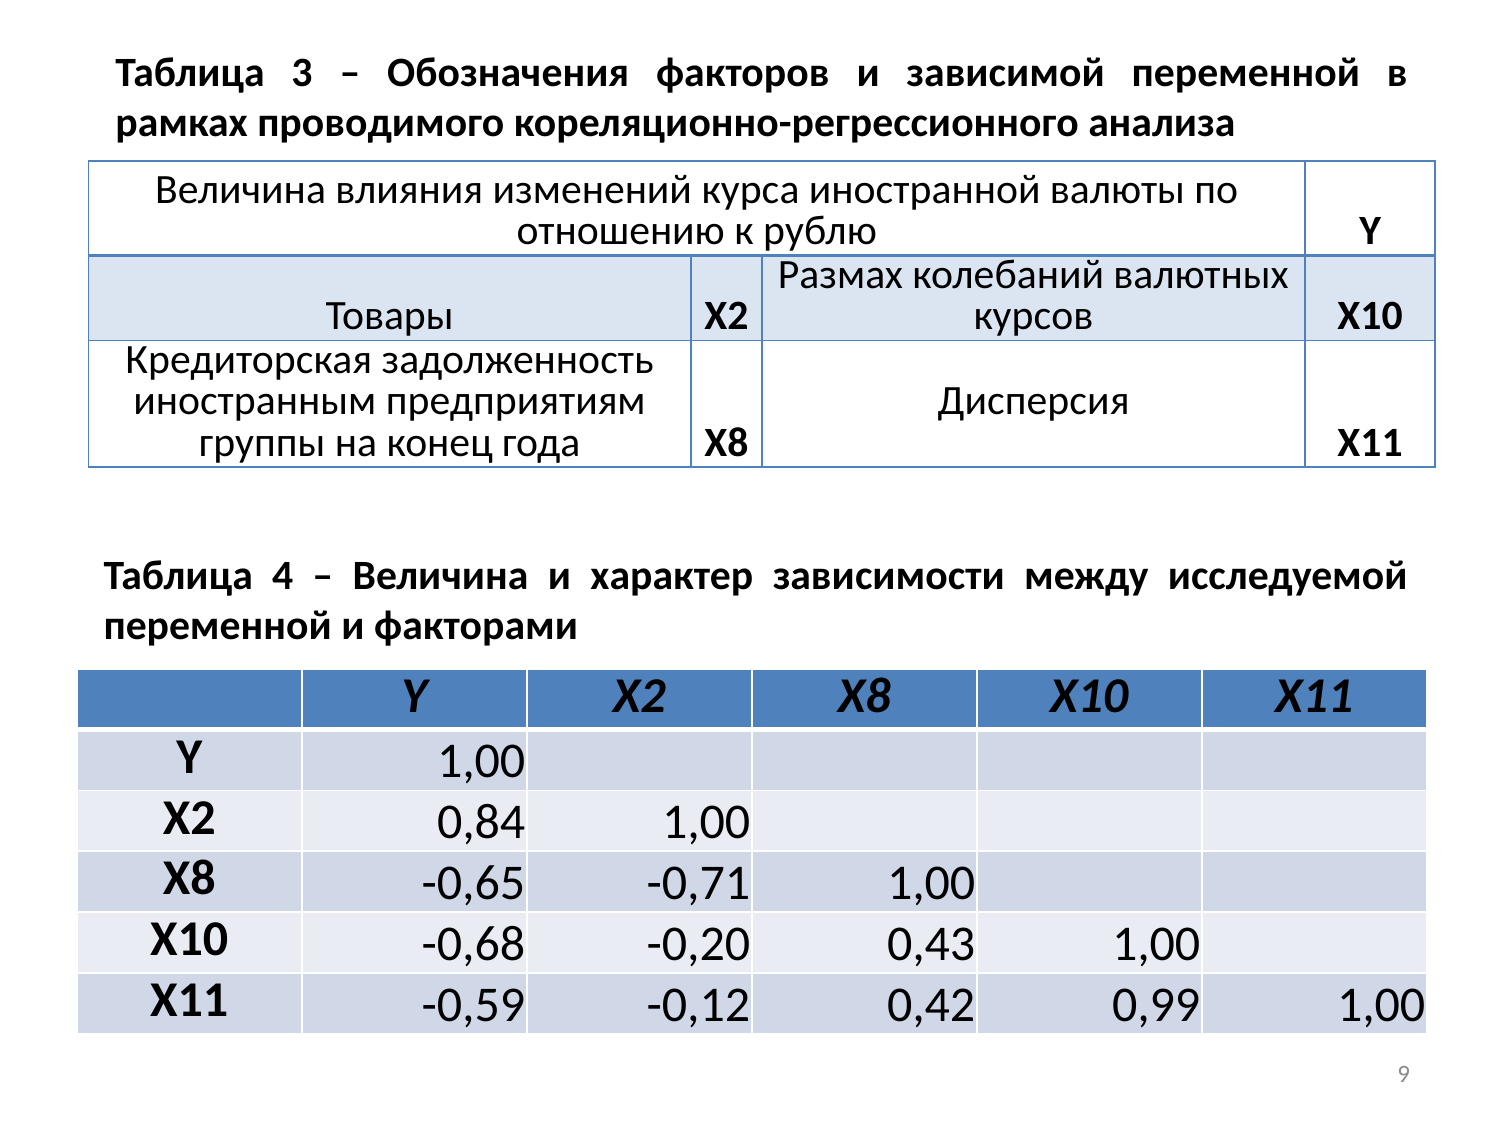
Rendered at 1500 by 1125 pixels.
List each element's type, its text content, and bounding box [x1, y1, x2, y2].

table_cell [978, 732, 1201, 790]
table_cell [753, 791, 976, 850]
table_cell [528, 732, 751, 790]
table_cell [1203, 732, 1426, 790]
table_cell [1203, 913, 1426, 972]
table_cell X8 [692, 341, 761, 466]
table_cell 0,84 [303, 791, 526, 850]
table_cell 1,00 [528, 791, 751, 850]
table_cell -0,65 [303, 852, 526, 911]
table_cell [1203, 852, 1426, 911]
table_cell Кредиторская задолженность иностранным предприятиям группы на конец года [89, 341, 690, 466]
title Таблица 3 – Обозначения факторов и зависимой переменной в рамках проводимого кореляционно-регрессионного анализа [100, 30, 1424, 159]
table_cell -0,12 [528, 974, 751, 1033]
table_header Х11 [1203, 670, 1426, 727]
table_cell -0,59 [303, 974, 526, 1033]
table_cell -0,71 [528, 852, 751, 911]
table_cell X11 [78, 974, 301, 1033]
table_header [78, 670, 301, 727]
table_header Y [303, 670, 526, 727]
text_box Таблица 4 – Величина и характер зависимости между исследуемой переменной и факторами [88, 538, 1424, 657]
table_cell 0,43 [753, 913, 976, 972]
table_header Х10 [978, 670, 1201, 727]
slide_number 9 [1074, 1042, 1425, 1103]
table_header Х8 [753, 670, 976, 727]
table_cell X11 [1306, 341, 1434, 466]
table_cell [753, 732, 976, 790]
table_header Величина влияния изменений курса иностранной валюты по отношению к рублю [89, 162, 1304, 254]
table_cell 1,00 [753, 852, 976, 911]
table_cell 0,42 [753, 974, 976, 1033]
table_cell [978, 791, 1201, 850]
table_cell 1,00 [978, 913, 1201, 972]
table_cell X10 [78, 913, 301, 972]
table_cell Размах колебаний валютных курсов [763, 257, 1304, 340]
table_cell [1203, 791, 1426, 850]
table_cell [978, 852, 1201, 911]
table_cell 0,99 [978, 974, 1201, 1033]
table_cell X2 [692, 257, 761, 340]
table_cell Y [78, 732, 301, 790]
table_cell -0,20 [528, 913, 751, 972]
table_header Y [1306, 162, 1434, 254]
table_cell -0,68 [303, 913, 526, 972]
table_header Х2 [528, 670, 751, 727]
table_cell 1,00 [1203, 974, 1426, 1033]
table_cell Дисперсия [763, 341, 1304, 466]
table_cell X10 [1306, 257, 1434, 340]
table_cell X8 [78, 852, 301, 911]
table_cell X2 [78, 791, 301, 850]
table_cell 1,00 [303, 732, 526, 790]
table_cell Товары [89, 257, 690, 340]
